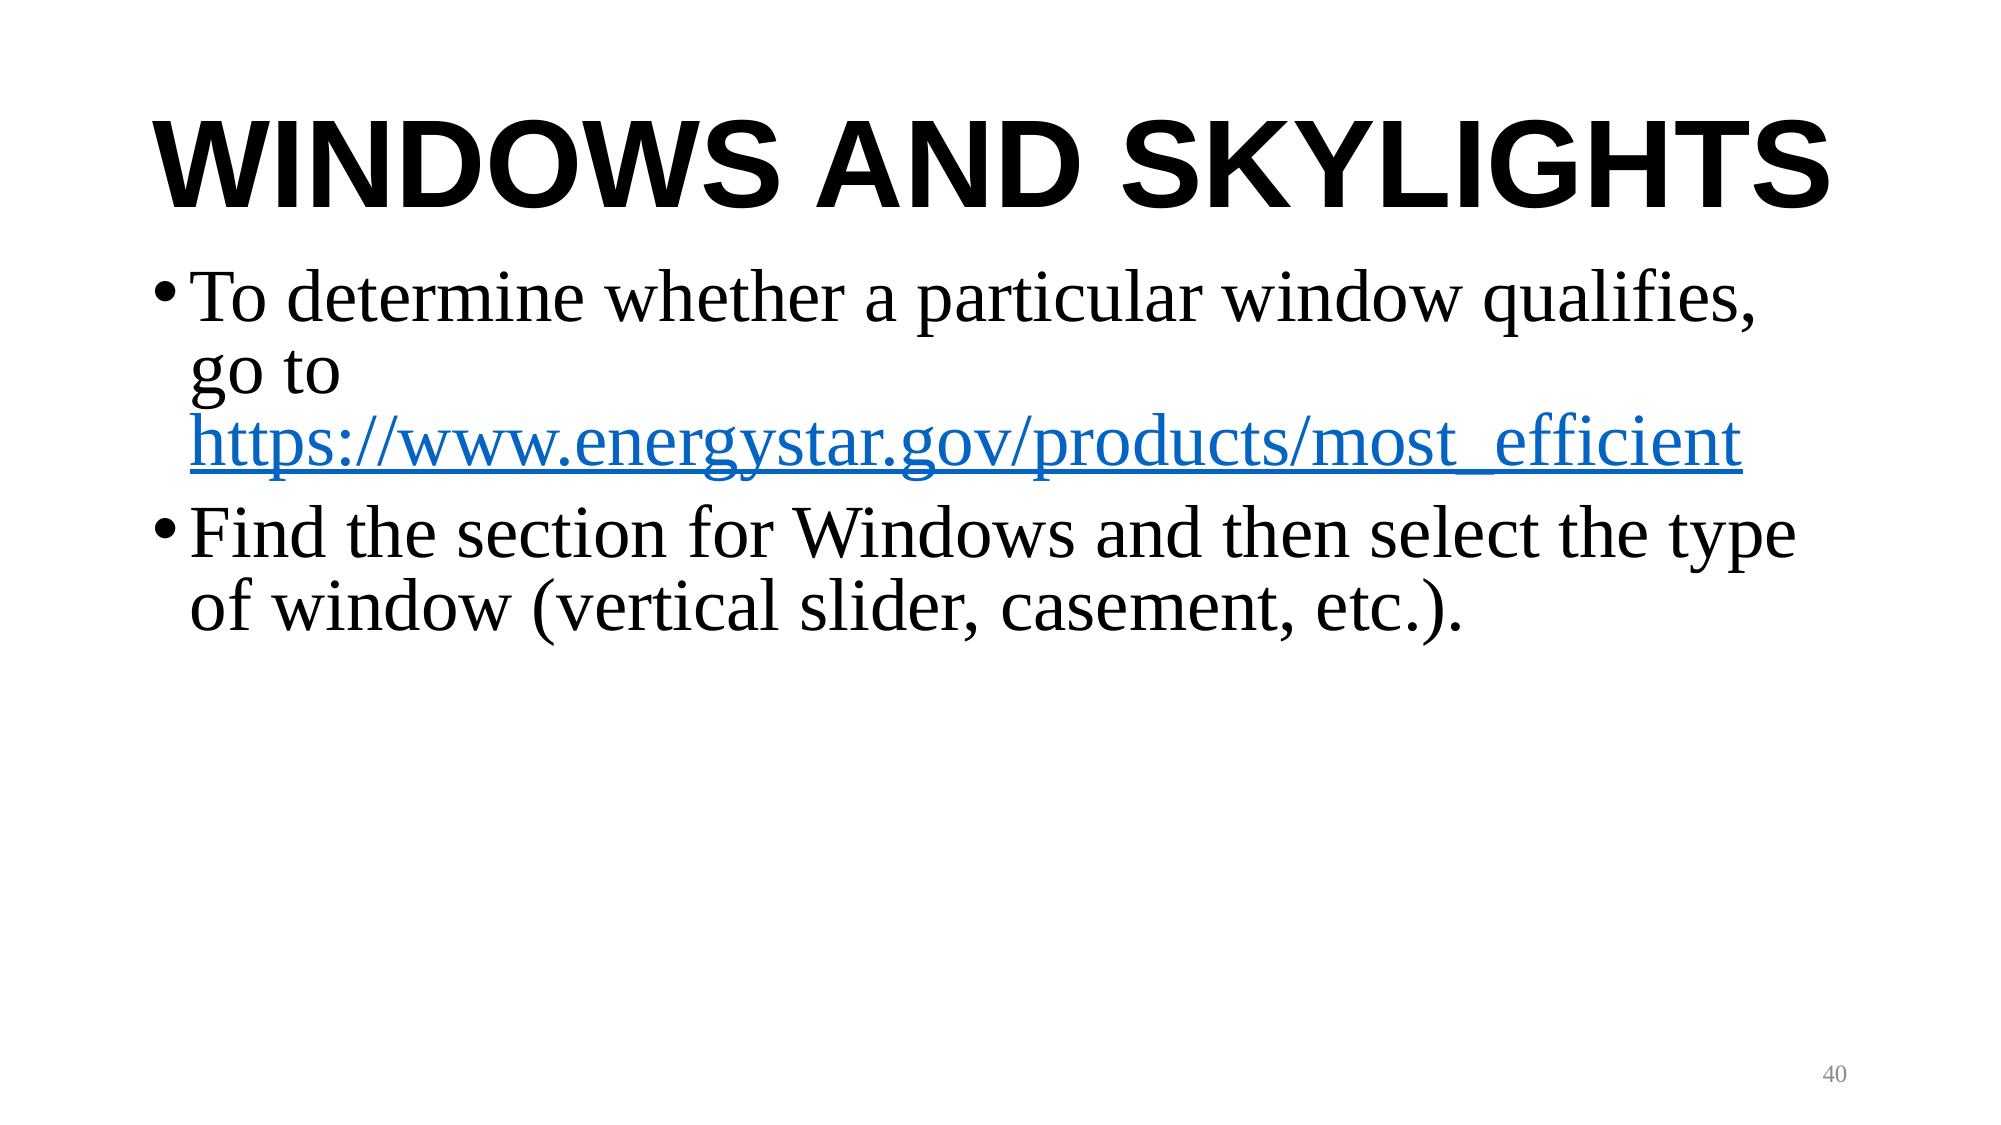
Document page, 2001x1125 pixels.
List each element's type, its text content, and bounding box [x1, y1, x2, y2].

title WINDOWS AND SKYLIGHTS [137, 59, 1863, 256]
list To determine whether a particular window qualifies, go to https://www.energystar.gov/products/most_efficient Find the section for Windows and then select the type of window (vertical slider, casement, etc.). [137, 256, 1863, 1014]
slide_number 40 [1412, 1042, 1863, 1103]
